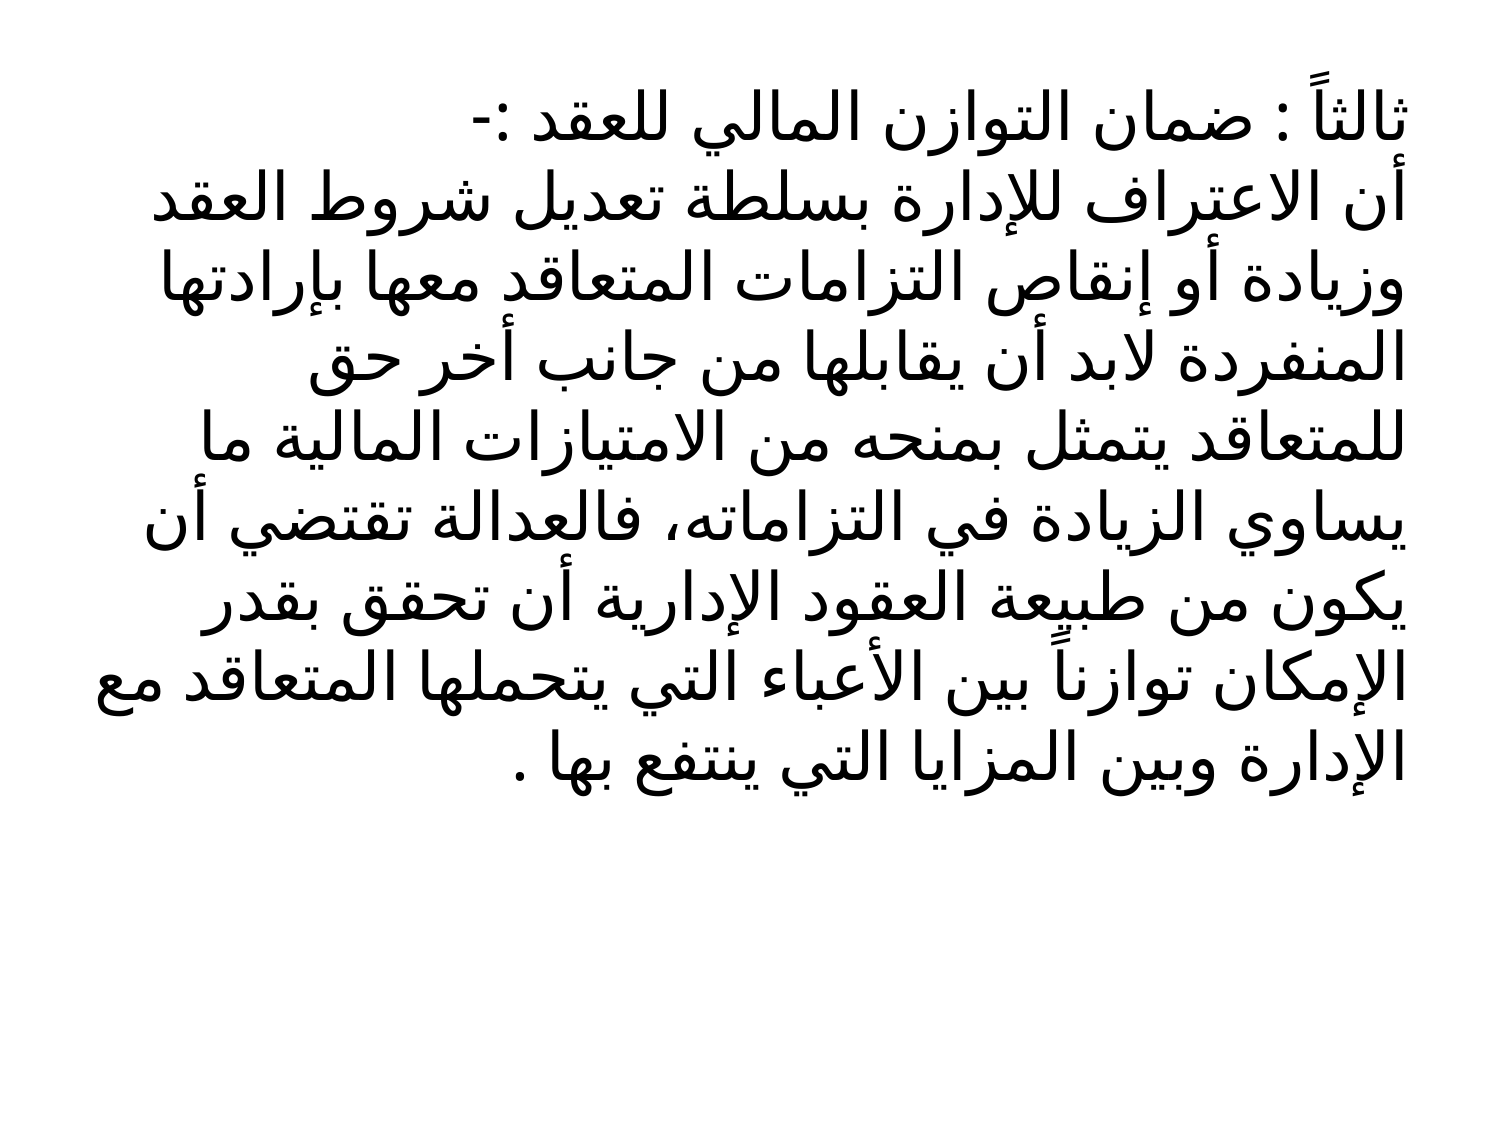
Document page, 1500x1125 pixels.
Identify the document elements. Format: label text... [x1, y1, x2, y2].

list ثالثاً : ضمان التوازن المالي للعقد :- أن الاعتراف للإدارة بسلطة تعديل شروط العقد وزيادة أو إنقاص التزامات المتعاقد معها بإرادتها المنفردة لابد أن يقابلها من جانب أخر حق للمتعاقد يتمثل بمنحه من الامتيازات المالية ما يساوي الزيادة في التزاماته، فالعدالة تقتضي أن يكون من طبيعة العقود الإدارية أن تحقق بقدر الإمكان توازناً بين الأعباء التي يتحملها المتعاقد مع الإدارة وبين المزايا التي ينتفع بها . [75, 66, 1425, 1005]
